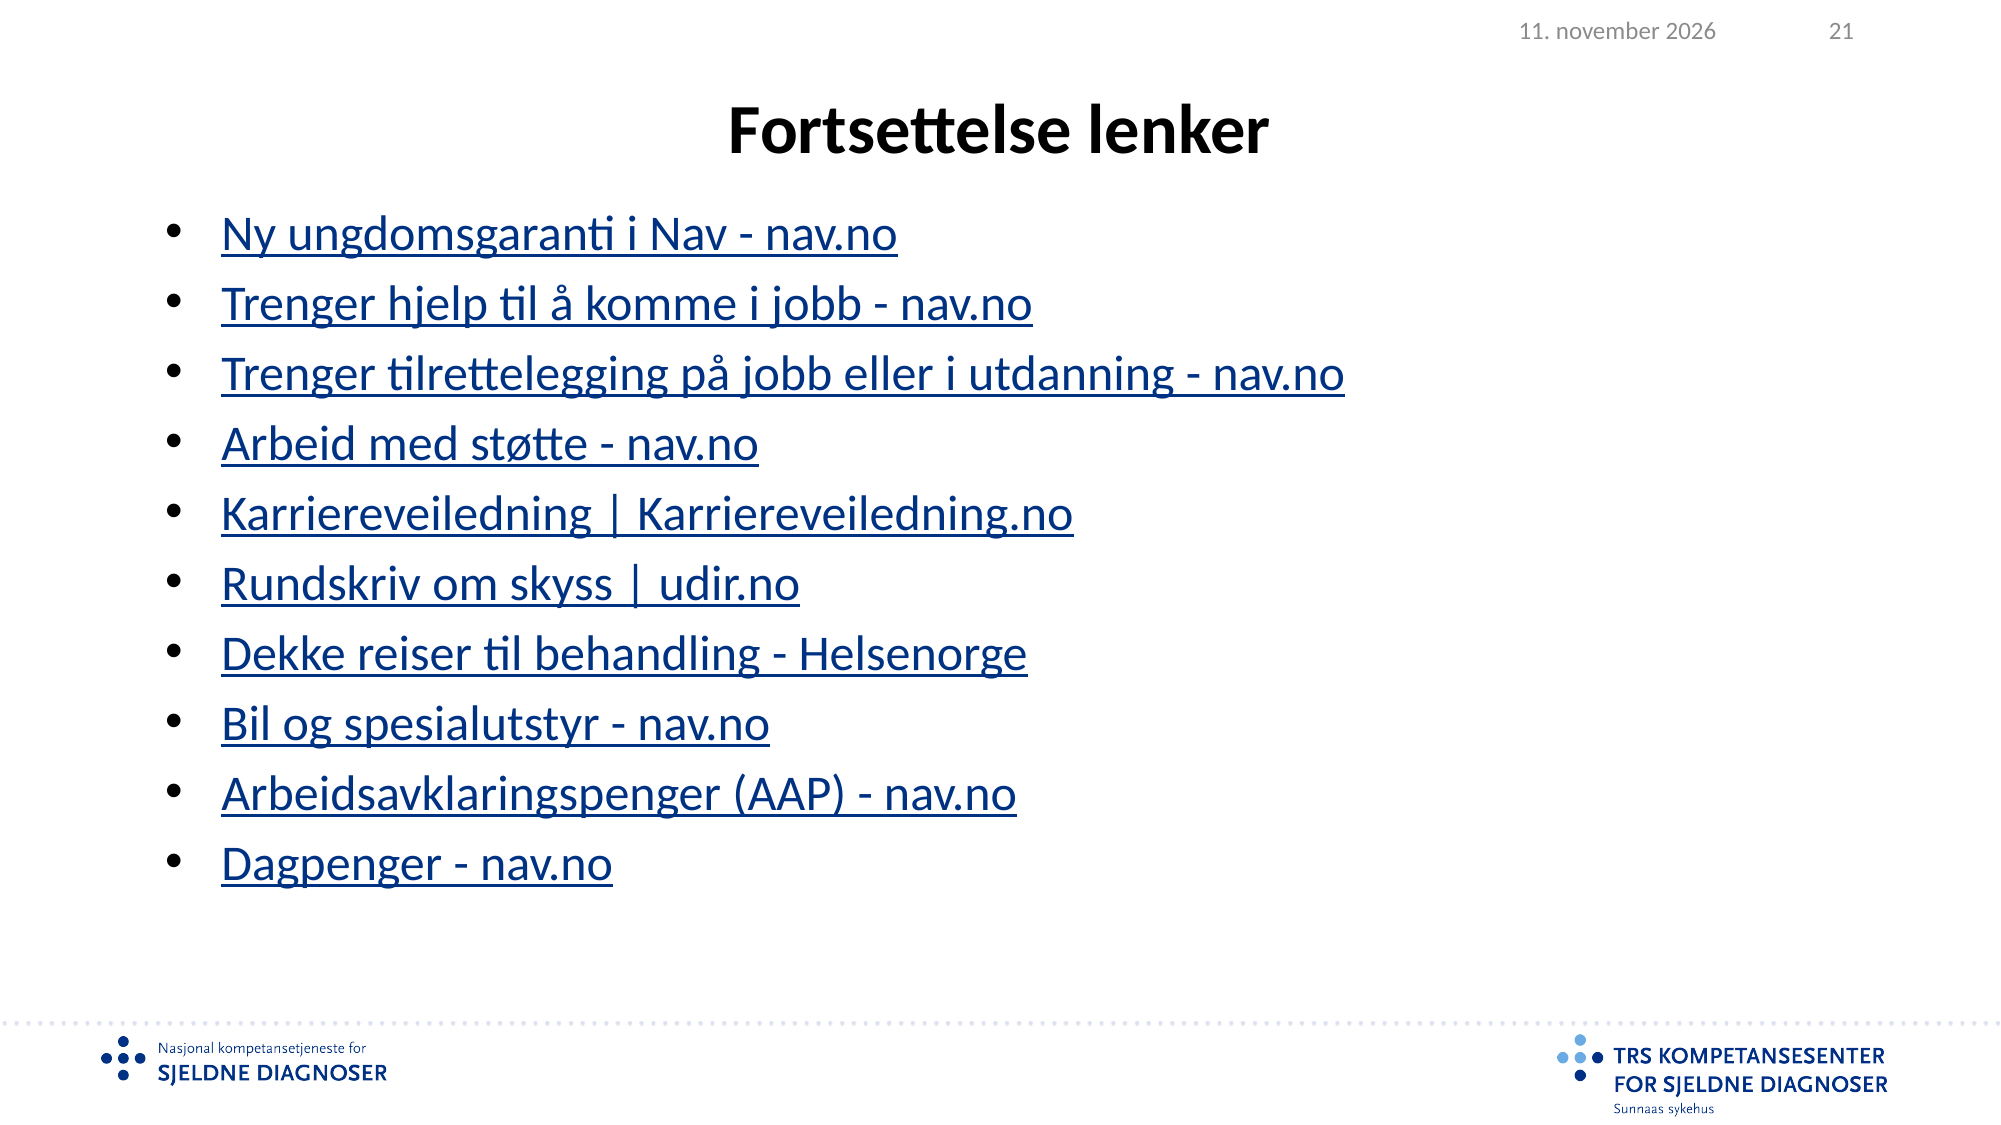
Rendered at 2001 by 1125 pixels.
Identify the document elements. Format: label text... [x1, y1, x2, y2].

picture [0, 1021, 2000, 1026]
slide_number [1503, 0, 1785, 60]
picture [101, 1036, 387, 1086]
slide_number 21 [1813, 0, 2000, 60]
list Ny ungdomsgaranti i Nav - nav.no Trenger hjelp til å komme i jobb - nav.no Trenger tilrettelegging på jobb eller i utdanning - nav.no Arbeid med støtte - nav.no Karriereveiledning | Karriereveiledning.no Rundskriv om skyss | udir.no Dekke reiser til behandling - Helsenorge Bil og spesialutstyr - nav.no Arbeidsavklarings­penger (AAP) - nav.no Dagpenger - nav.no [150, 193, 1850, 954]
picture [1557, 1034, 1888, 1117]
title Fortsettelse lenker [150, 75, 1850, 176]
